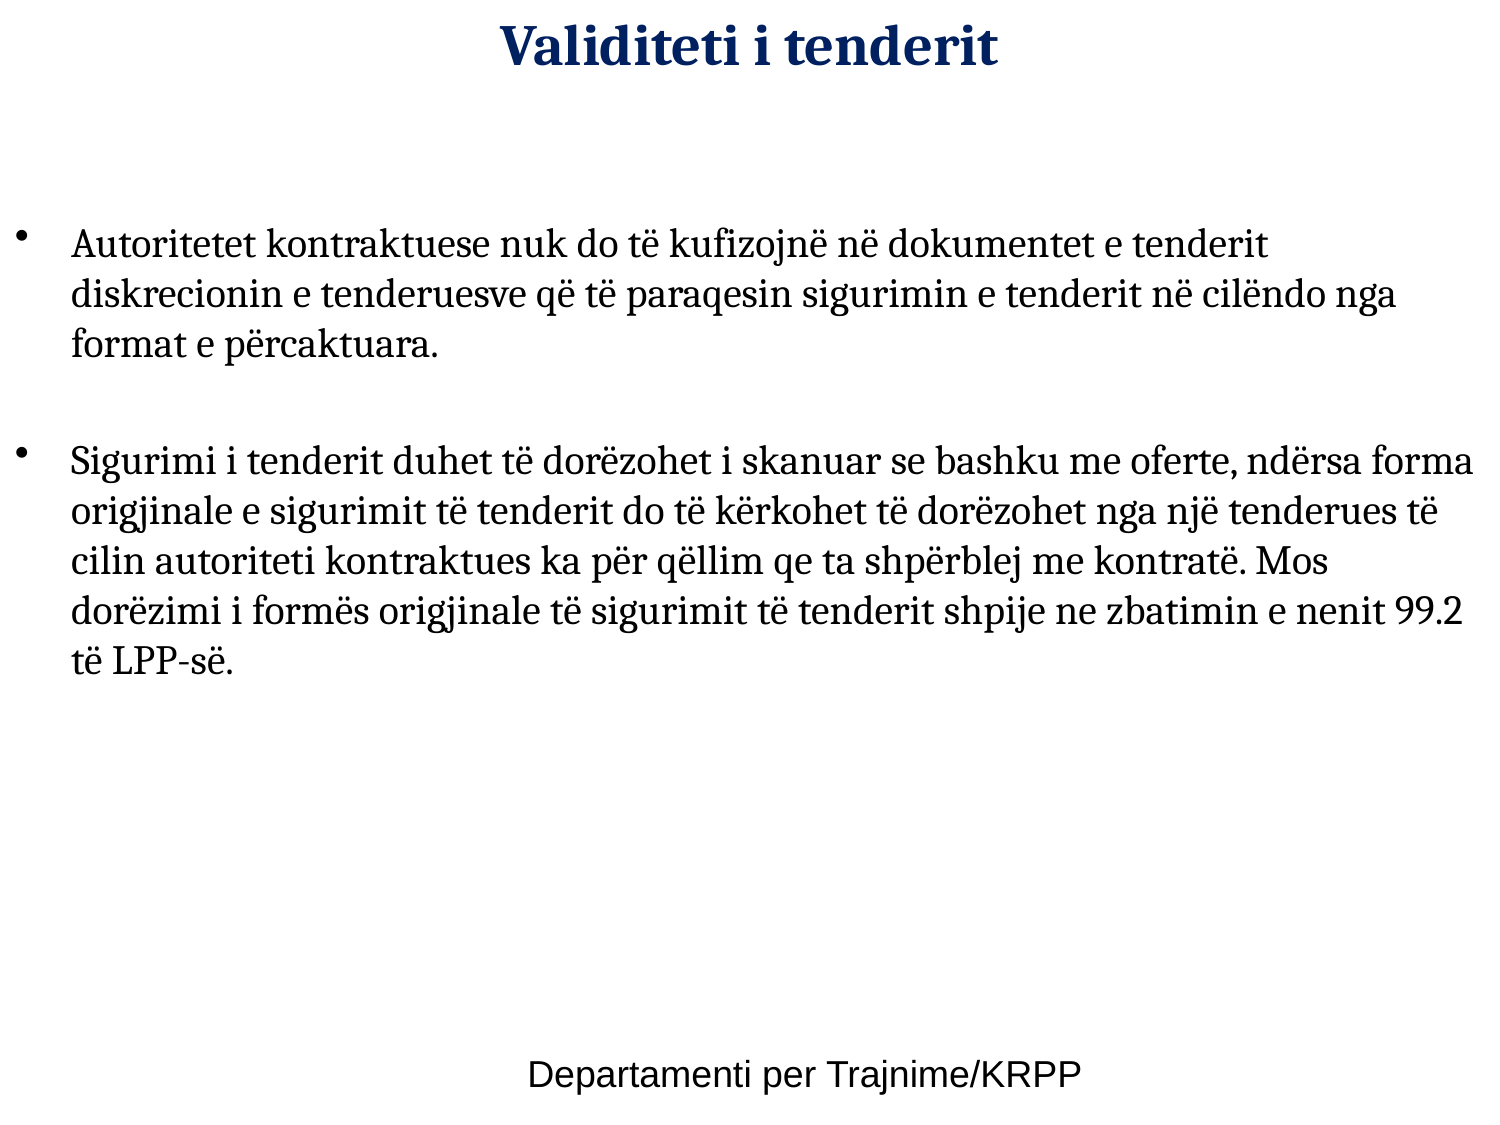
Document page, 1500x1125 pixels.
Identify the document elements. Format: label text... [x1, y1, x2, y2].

title Validiteti i tenderit [75, 0, 1425, 138]
list Autoritetet kontraktuese nuk do të kufizojnë në dokumentet e tenderit diskrecionin e tenderuesve që të paraqesin sigurimin e tenderit në cilëndo nga format e përcaktuara. Sigurimi i tenderit duhet të dorëzohet i skanuar se bashku me oferte, ndërsa forma origjinale e sigurimit të tenderit do të kërkohet të dorëzohet nga një tenderues të cilin autoriteti kontraktues ka për qëllim qe ta shpërblej me kontratë. Mos dorëzimi i formës origjinale të sigurimit të tenderit shpije ne zbatimin e nenit 99.2 të LPP-së. [0, 149, 1500, 1088]
footer Departamenti per Trajnime/KRPP [512, 1042, 1313, 1103]
